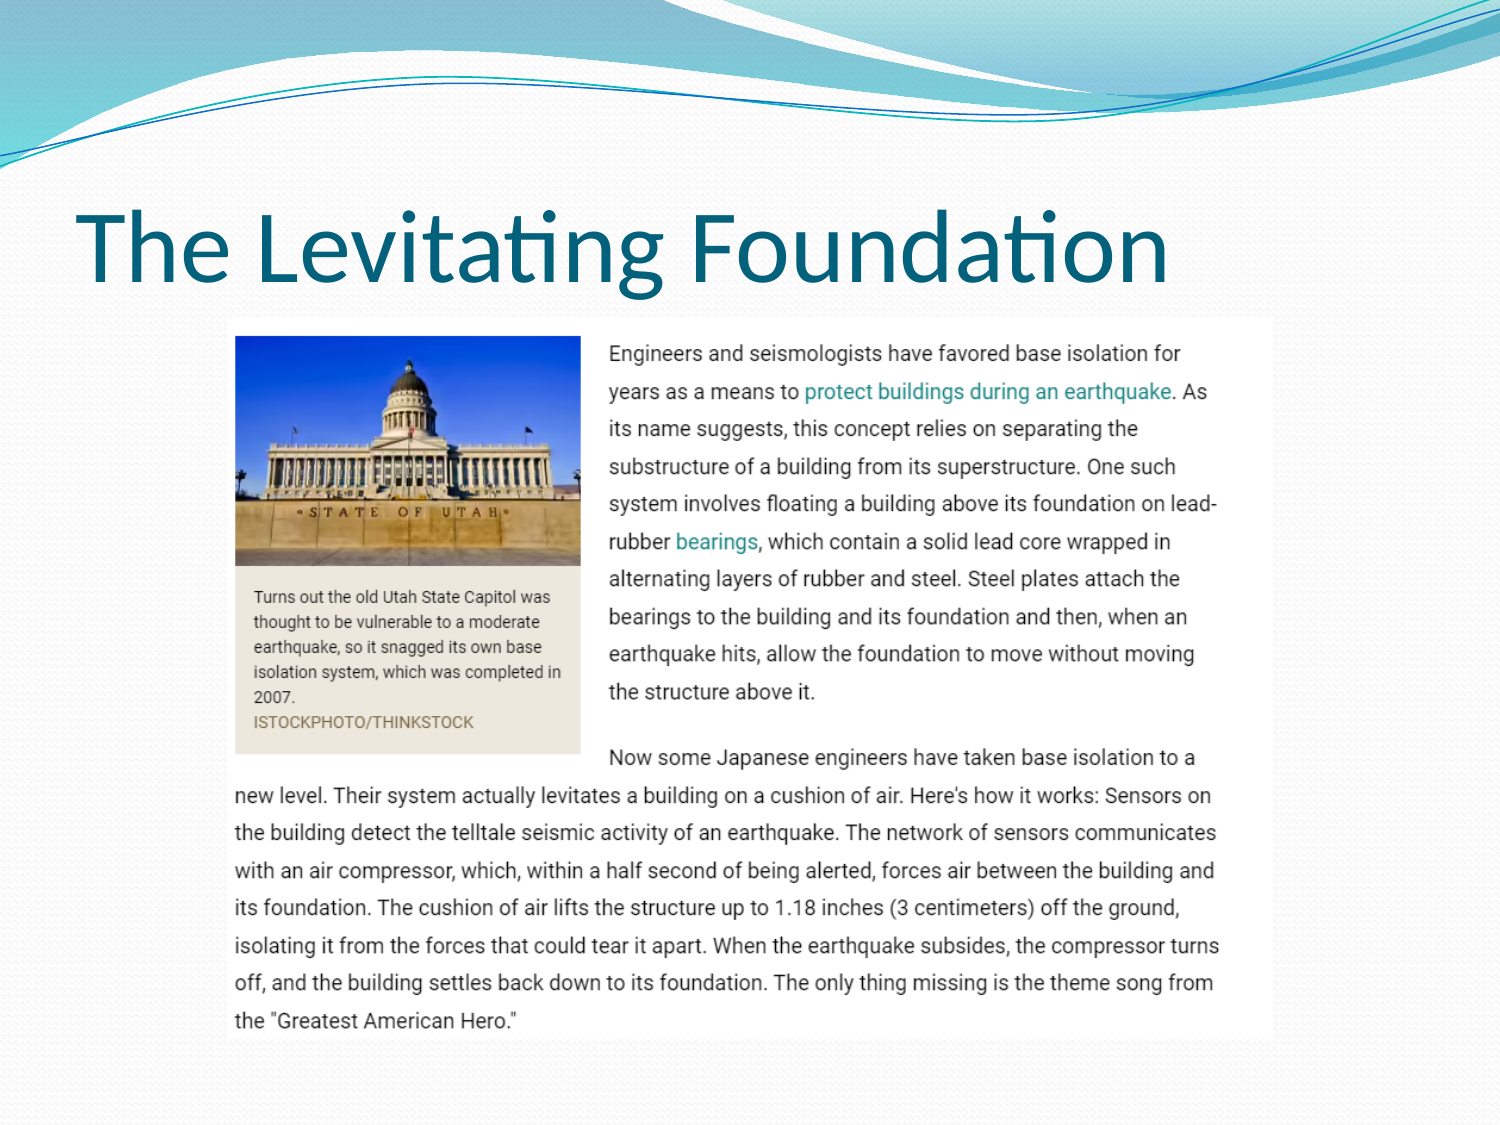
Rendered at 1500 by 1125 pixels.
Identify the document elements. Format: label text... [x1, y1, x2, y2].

title The Levitating Foundation [75, 115, 1425, 303]
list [227, 317, 1273, 1038]
